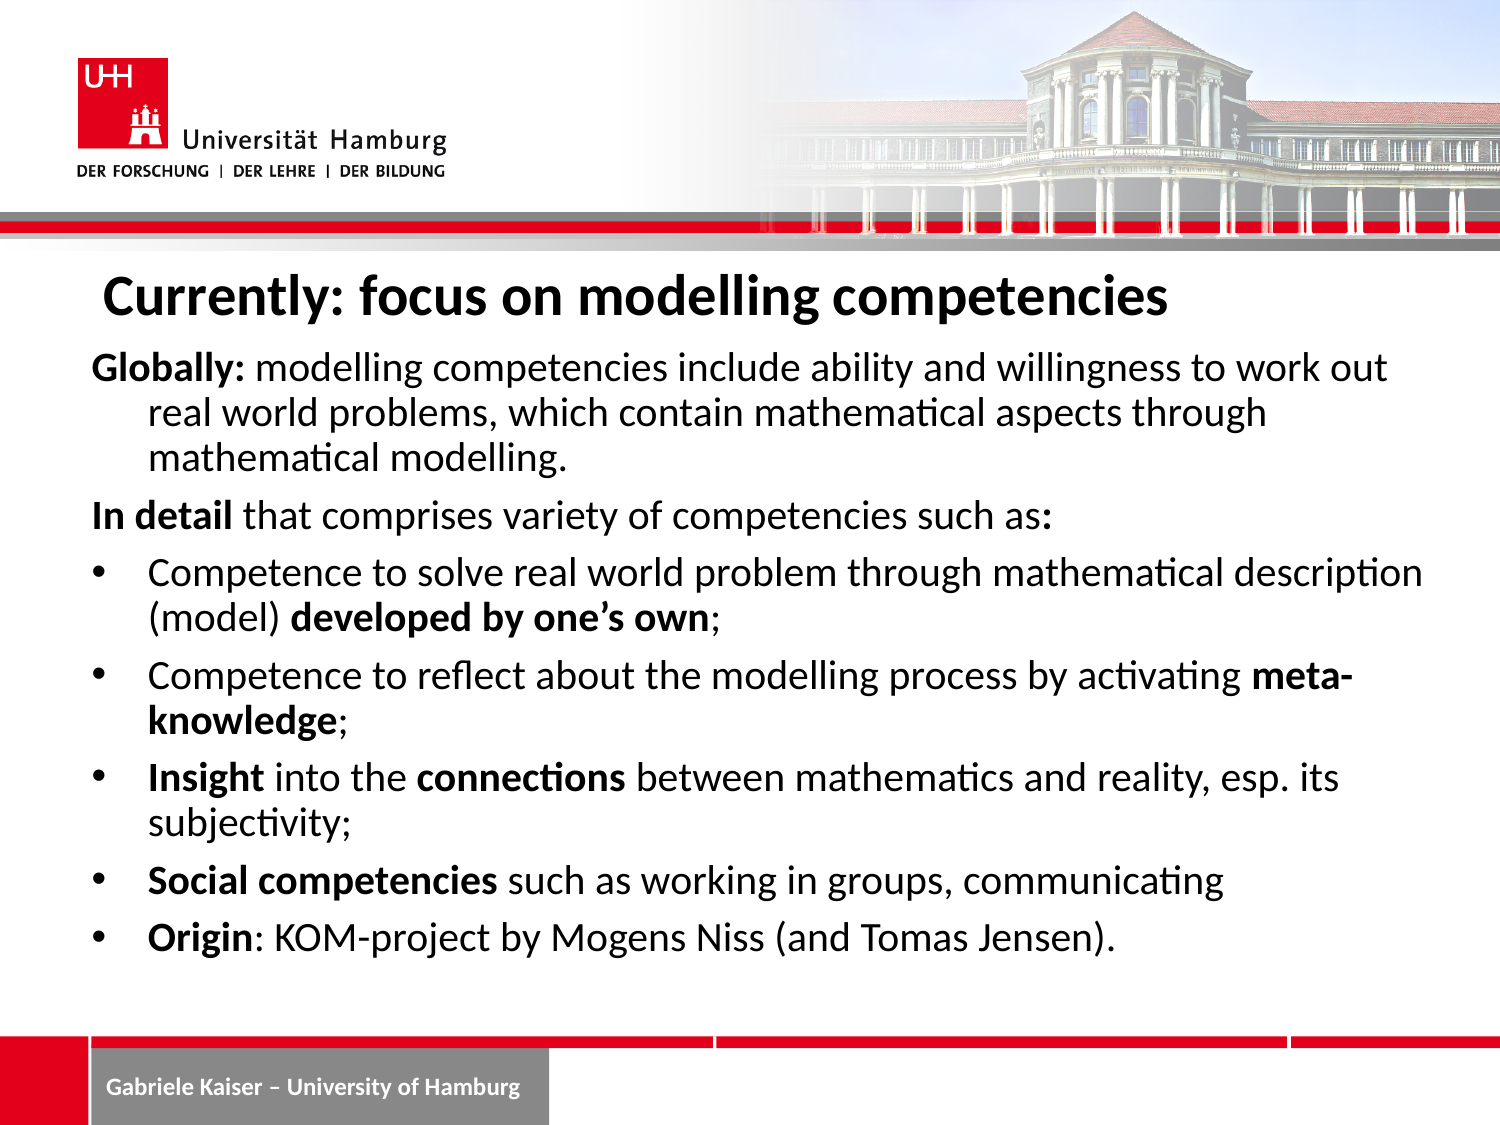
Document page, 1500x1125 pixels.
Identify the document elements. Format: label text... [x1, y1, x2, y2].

picture [0, 0, 1500, 251]
list Globally: modelling competencies include ability and willingness to work out real world problems, which contain mathematical aspects through mathematical modelling. In detail that comprises variety of competencies such as: Competence to solve real world problem through mathematical description (model) developed by one’s own; Competence to reflect about the modelling process by activating meta-knowledge; Insight into the connections between mathematics and reality, esp. its subjectivity; Social competencies such as working in groups, communicating Origin: KOM-project by Mogens Niss (and Tomas Jensen). [76, 337, 1463, 996]
title Currently: focus on modelling competencies [88, 231, 1273, 337]
